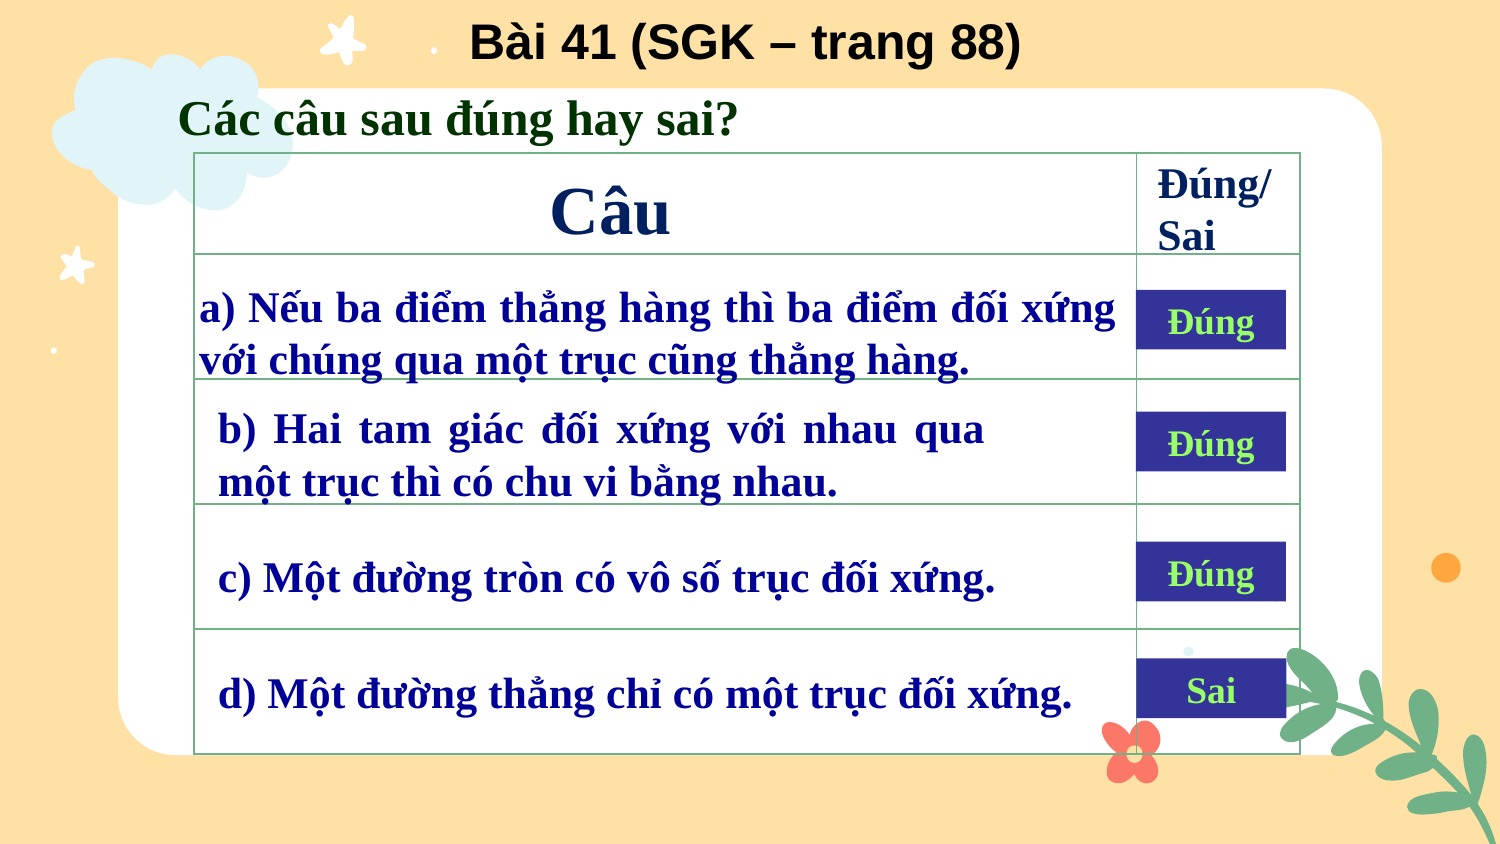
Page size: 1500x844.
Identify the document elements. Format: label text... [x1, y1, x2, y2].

text_box Các câu sau đúng hay sai? [162, 78, 772, 154]
text_box Đúng [1135, 289, 1286, 350]
text_box Bài 41 (SGK – trang 88) [454, 2, 1500, 78]
table_header [1137, 154, 1142, 253]
text_box d) Một đường thẳng chỉ có một trục đối xứng. [203, 657, 1094, 725]
text_box a) Nếu ba điểm thẳng hàng thì ba điểm đối xứng với chúng qua một trục cũng thẳng hàng. [184, 271, 1132, 391]
text_box Đúng/Sai [1142, 147, 1293, 267]
table_header [1293, 154, 1299, 253]
table_cell [1137, 380, 1299, 503]
table_cell [195, 630, 1136, 753]
text_box Đúng [1135, 411, 1286, 472]
text_box b) Hai tam giác đối xứng với nhau qua một trục thì có chu vi bằng nhau. [203, 392, 1000, 513]
table_cell [1137, 505, 1299, 628]
table_cell [1137, 630, 1299, 753]
text_box Câu [512, 158, 710, 256]
text_box Đúng [1135, 541, 1286, 602]
table_cell [195, 255, 1136, 378]
table_cell [195, 380, 1136, 503]
table_header [195, 154, 1136, 253]
table_cell [1137, 255, 1299, 378]
text_box c) Một đường tròn có vô số trục đối xứng. [203, 541, 1094, 609]
table_cell [195, 505, 1136, 628]
text_box Sai [1136, 658, 1287, 719]
